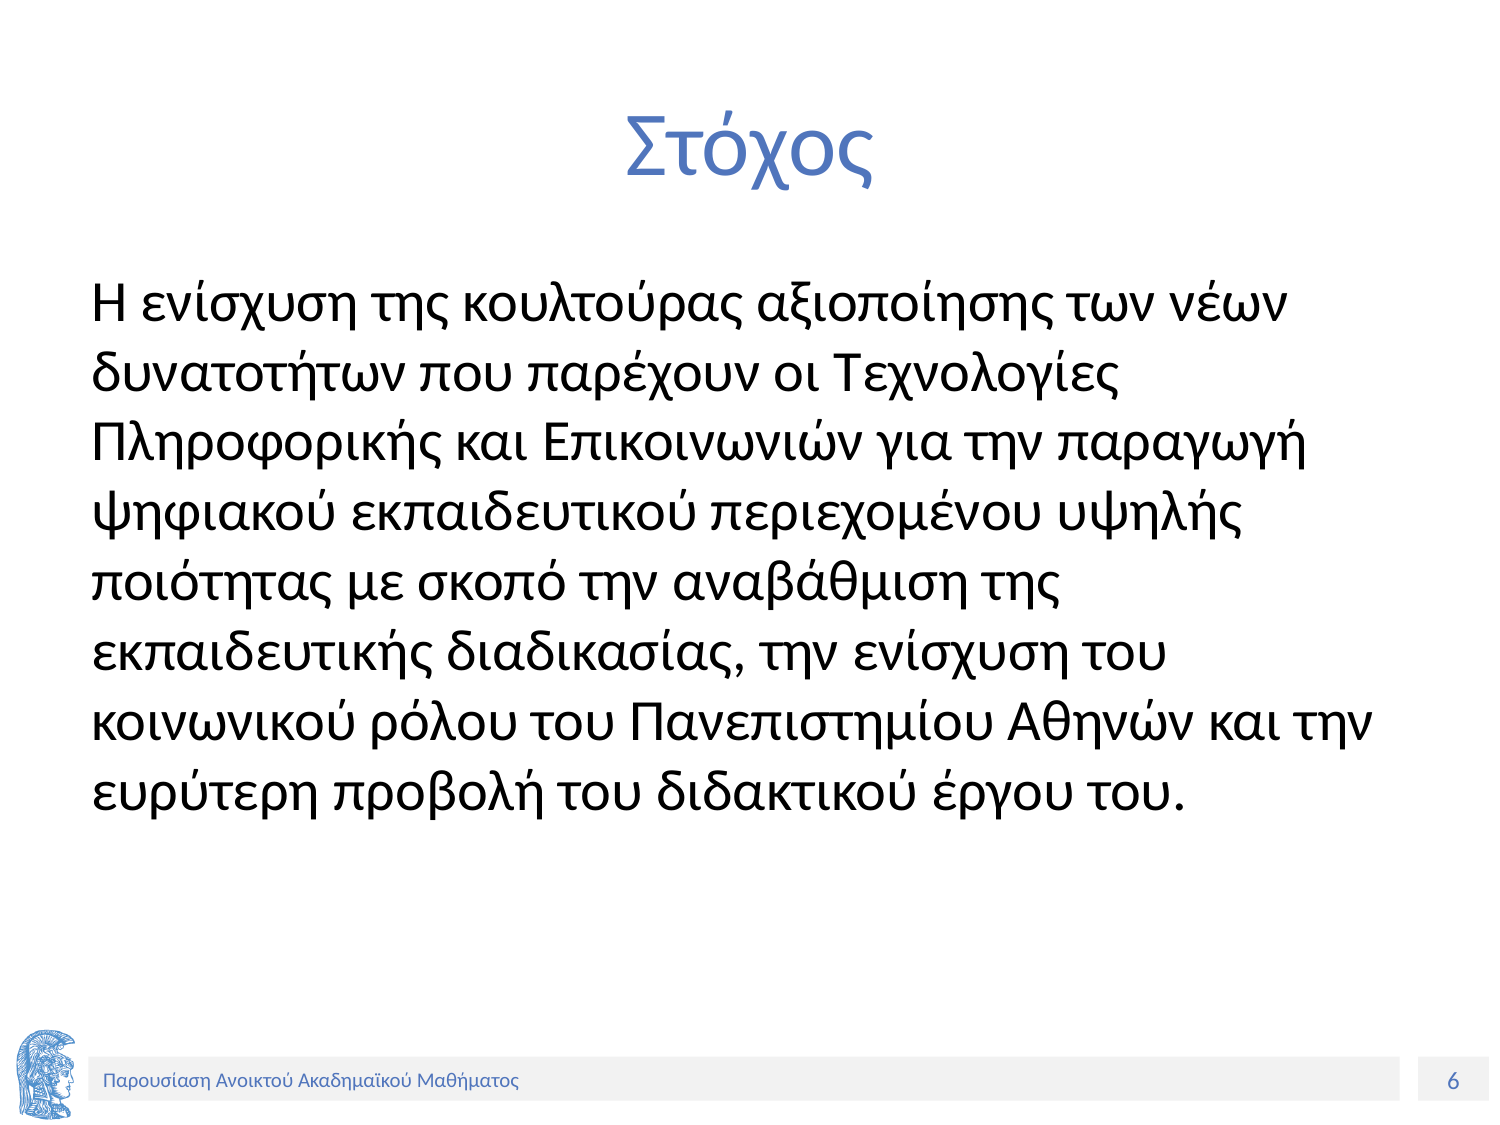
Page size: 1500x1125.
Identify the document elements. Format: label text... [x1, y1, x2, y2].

list Η ενίσχυση της κουλτούρας αξιοποίησης των νέων δυνατοτήτων που παρέχουν οι Τεχνολογίες Πληροφορικής και Επικοινωνιών για την παραγωγή ψηφιακού εκπαιδευτικού περιεχομένου υψηλής ποιότητας με σκοπό την αναβάθμιση της εκπαιδευτικής διαδικασίας, την ενίσχυση του κοινωνικού ρόλου του Πανεπιστημίου Αθηνών και την ευρύτερη προβολή του διδακτικού έργου του. [76, 255, 1427, 998]
picture [9, 1026, 81, 1120]
title Στόχος [75, 45, 1425, 233]
